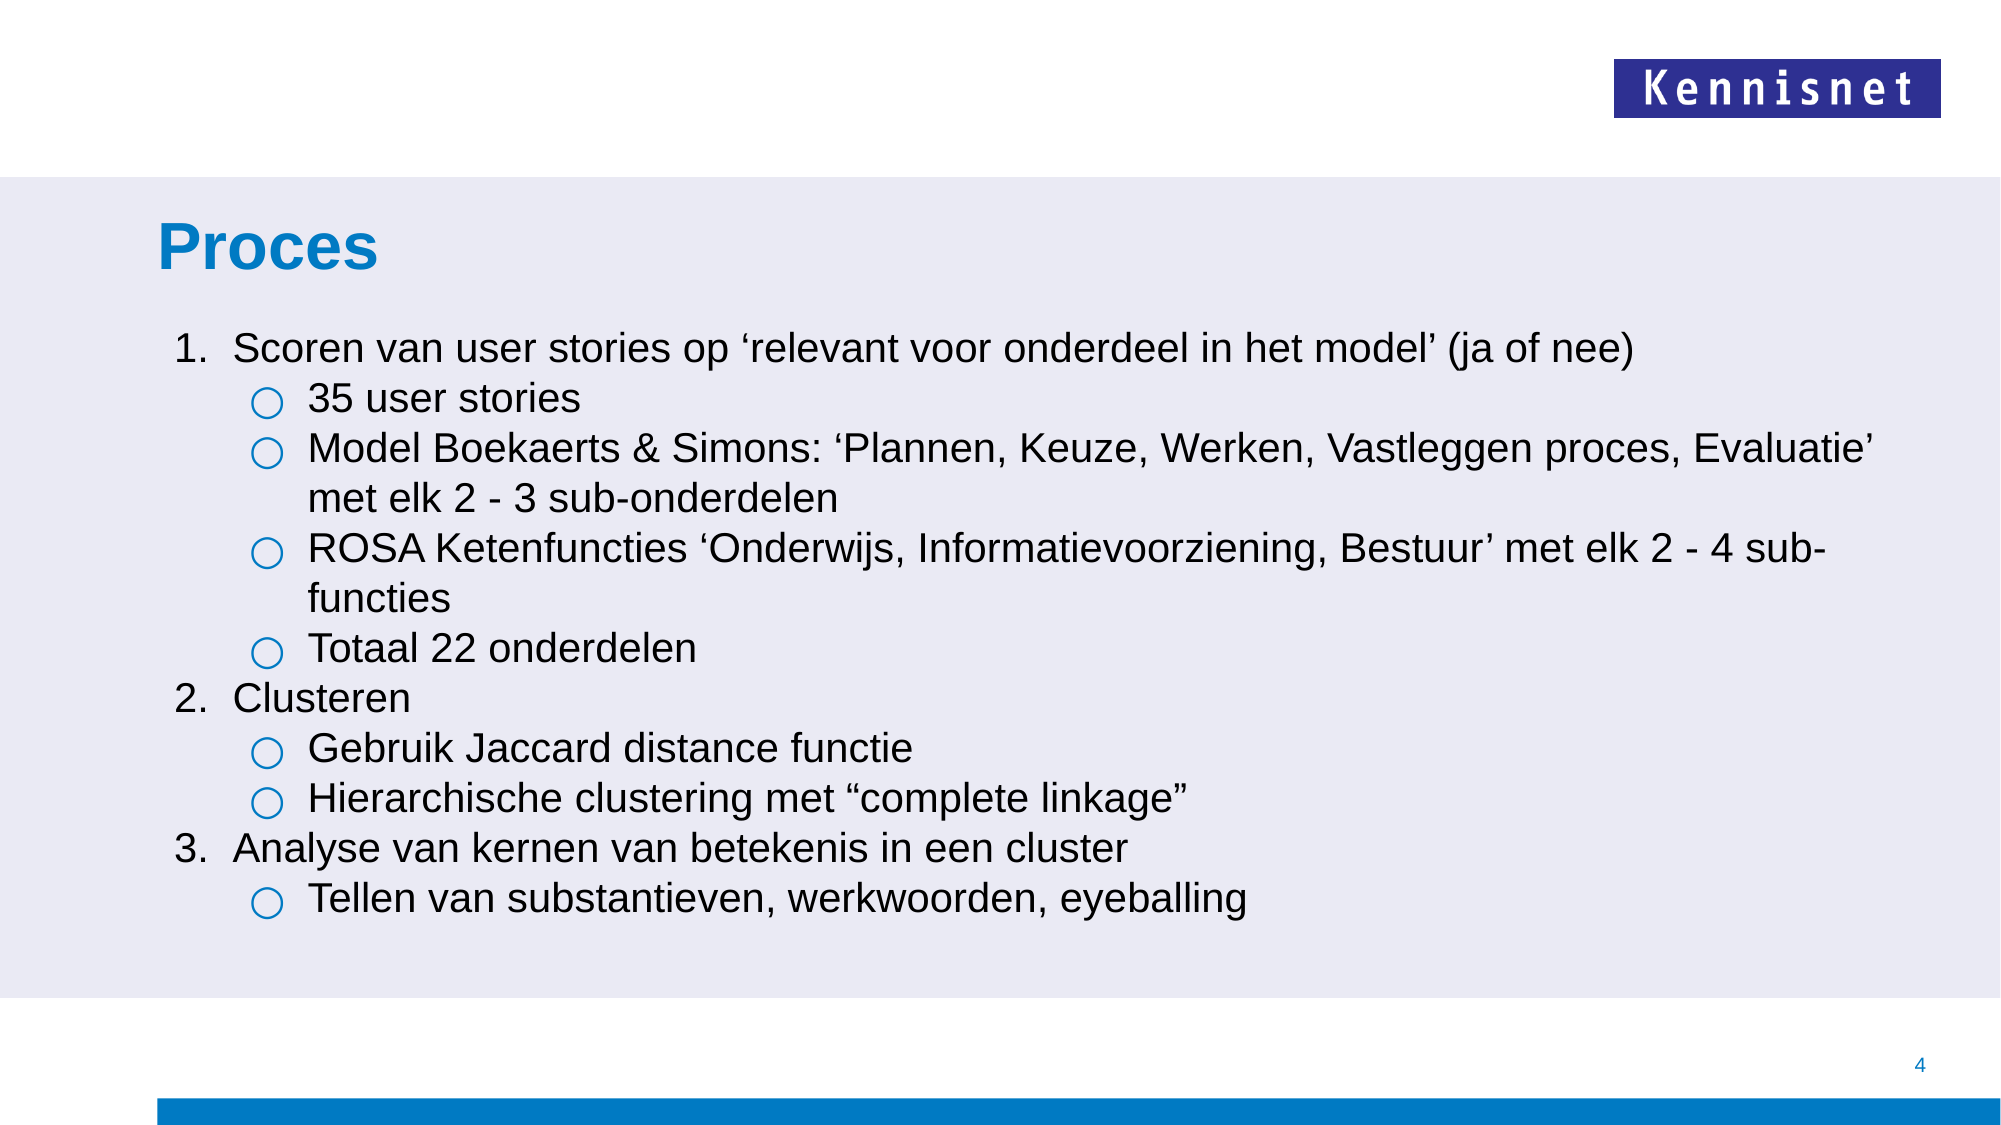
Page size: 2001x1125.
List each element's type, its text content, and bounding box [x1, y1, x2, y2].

picture [1614, 59, 1941, 118]
slide_number ‹#› [1702, 1034, 1941, 1094]
title Proces [157, 203, 1941, 299]
list Scoren van user stories op ‘relevant voor onderdeel in het model’ (ja of nee) 35 user stories Model Boekaerts & Simons: ‘Plannen, Keuze, Werken, Vastleggen proces, Evaluatie’ met elk 2 - 3 sub-onderdelen ROSA Ketenfuncties ‘Onderwijs, Informatievoorziening, Bestuur’ met elk 2 - 4 sub-functies Totaal 22 onderdelen Clusteren Gebruik Jaccard distance functie Hierarchische clustering met “complete linkage” Analyse van kernen van betekenis in een cluster Tellen van substantieven, werkwoorden, eyeballing [157, 320, 1941, 984]
